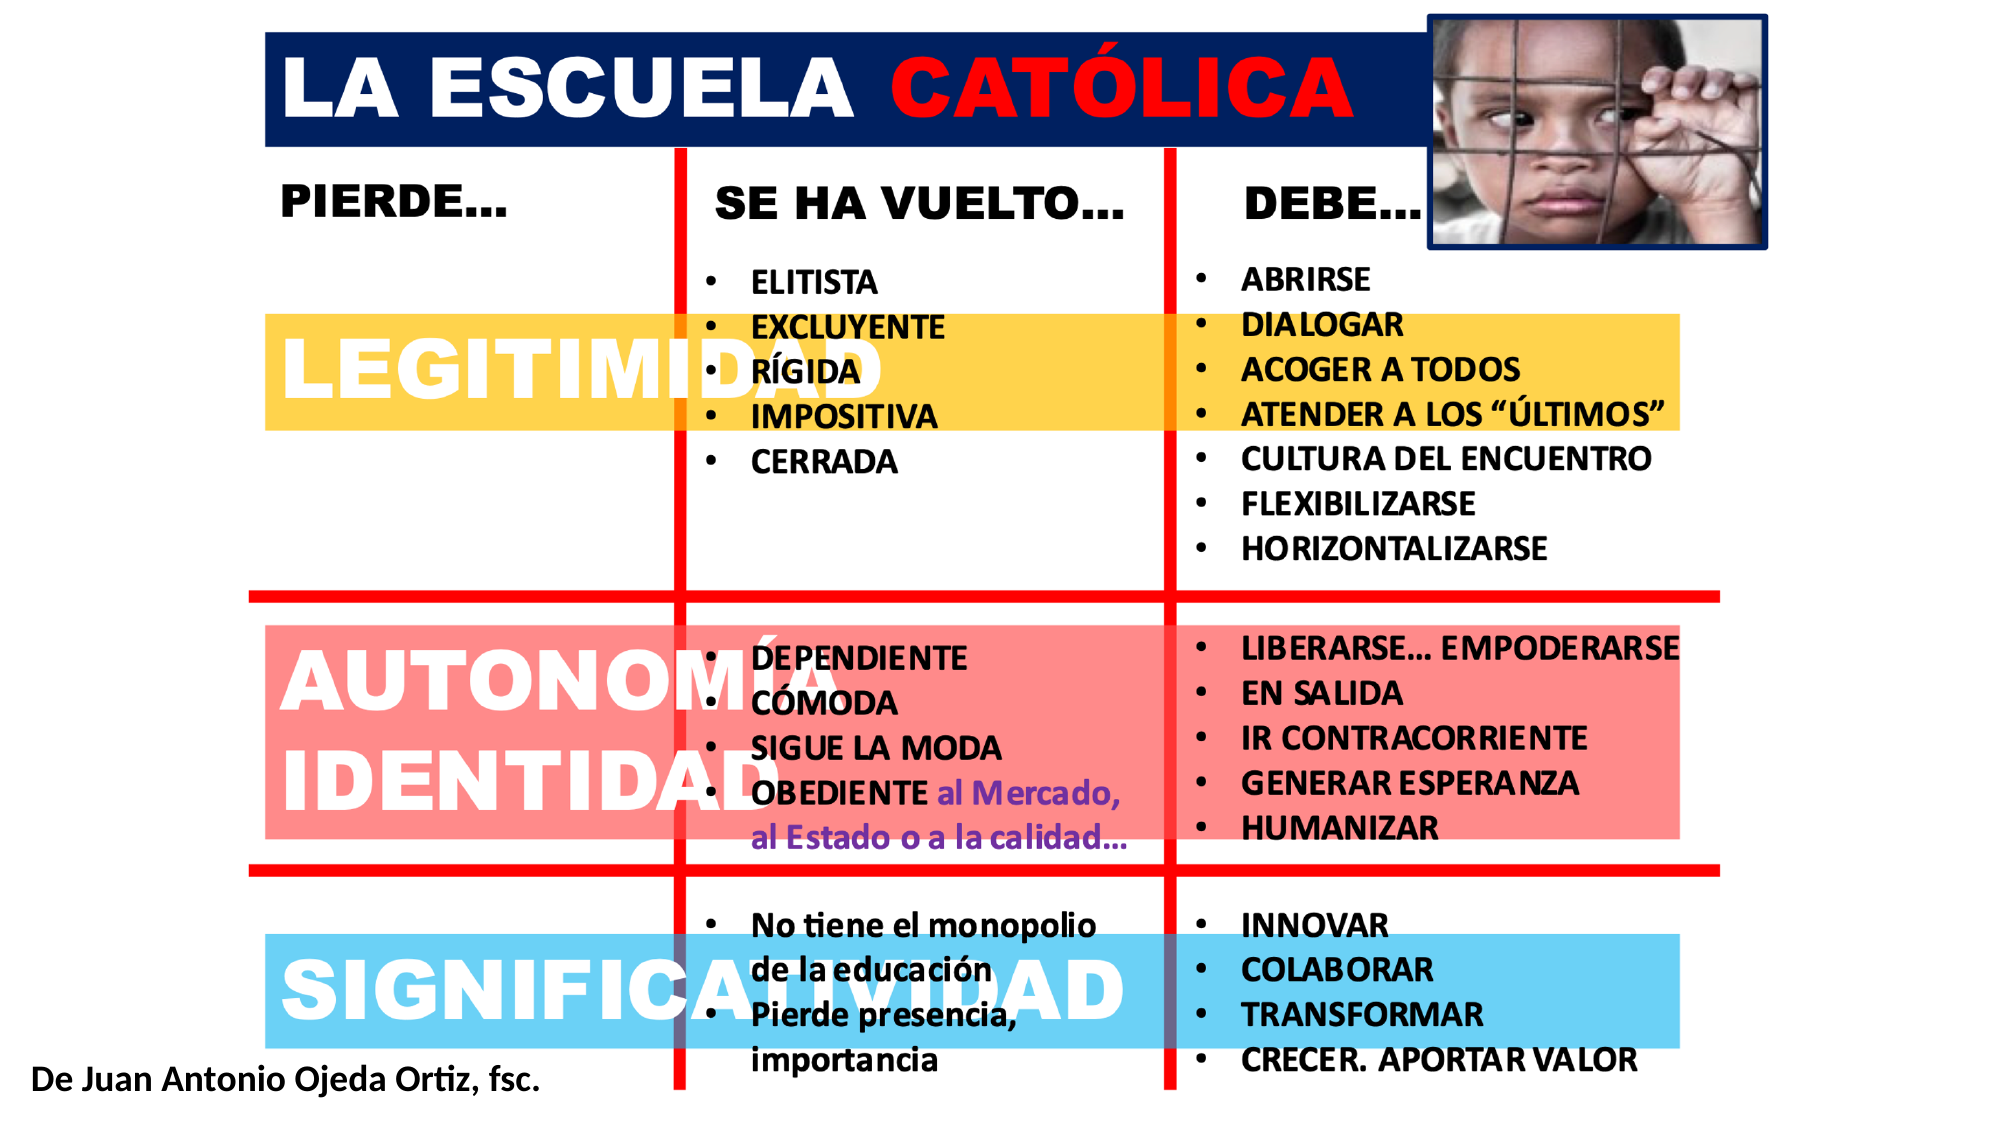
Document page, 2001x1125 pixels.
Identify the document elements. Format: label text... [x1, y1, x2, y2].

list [174, 2, 1794, 1123]
text_box De Juan Antonio Ojeda Ortiz, fsc. [15, 1046, 169, 1107]
